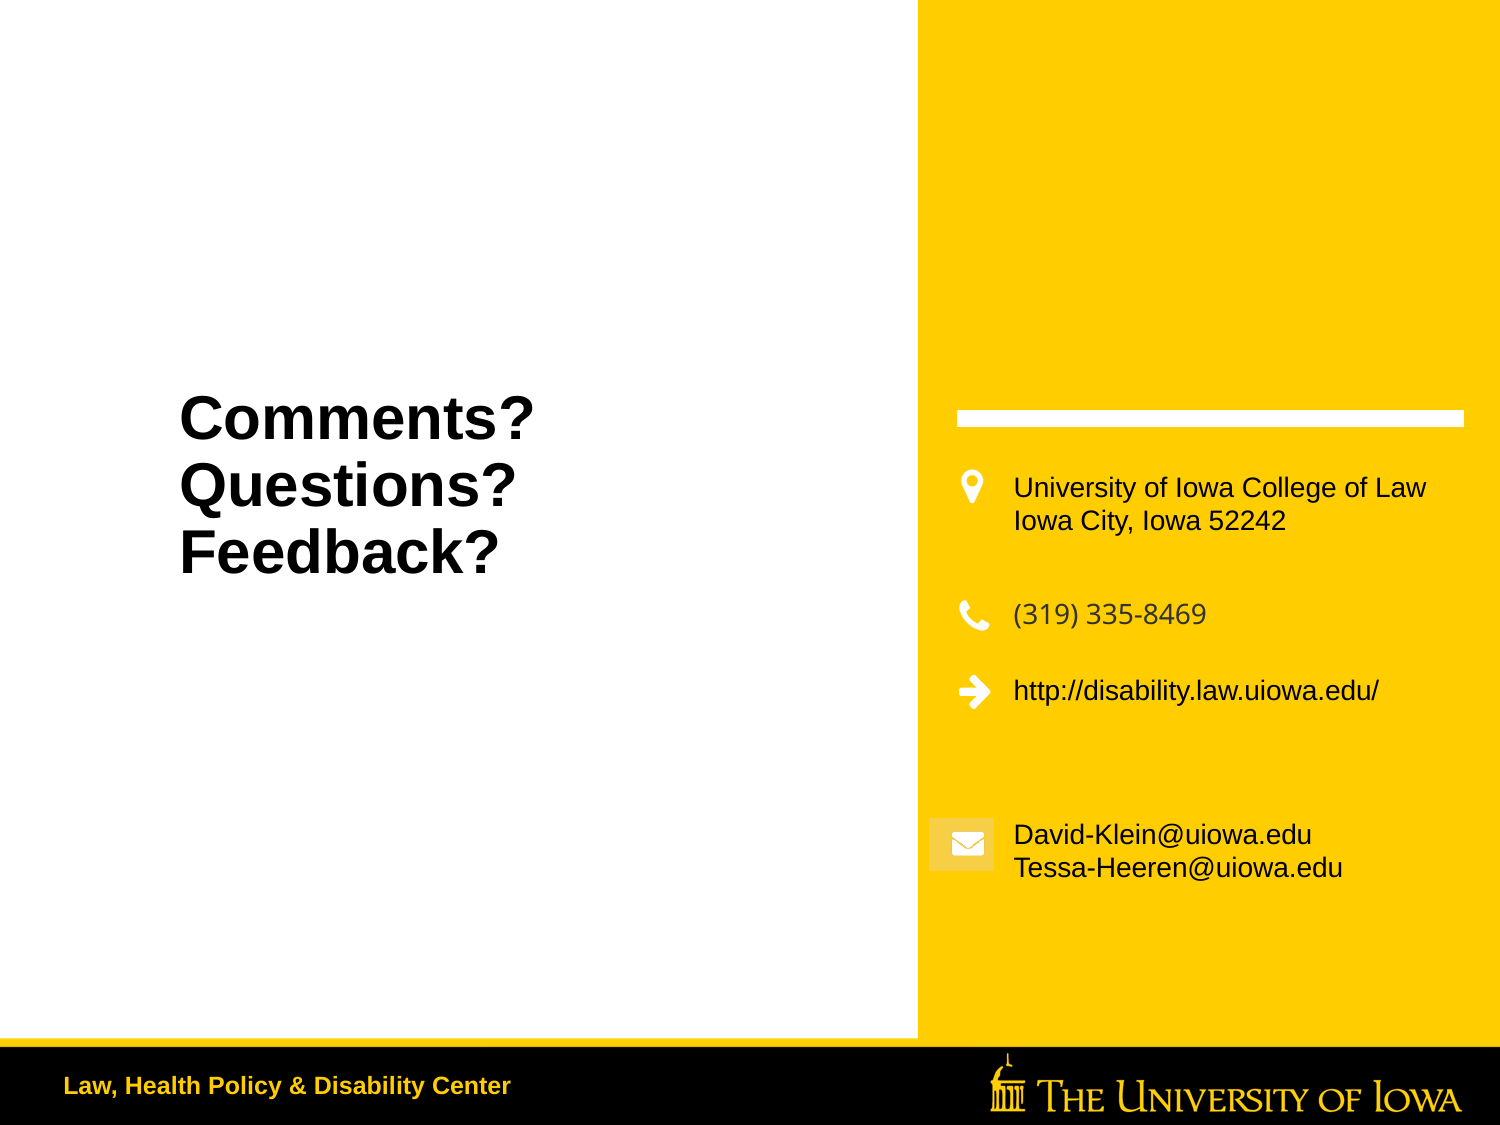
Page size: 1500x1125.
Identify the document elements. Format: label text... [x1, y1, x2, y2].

list (319) 335-8469 [998, 575, 1463, 650]
picture [929, 818, 994, 871]
list David-Klein@uiowa.edu Tessa-Heeren@uiowa.edu [998, 811, 1463, 889]
list University of Iowa College of Law Iowa City, Iowa 52242 [998, 449, 1463, 557]
picture [946, 462, 998, 513]
picture [943, 666, 998, 716]
footer Law, Health Policy & Disability Center [48, 1048, 918, 1120]
list http://disability.law.uiowa.edu/ [998, 650, 1463, 728]
title Comments? Questions? Feedback? [164, 377, 628, 596]
picture [0, 0, 1500, 1125]
picture [949, 593, 998, 643]
